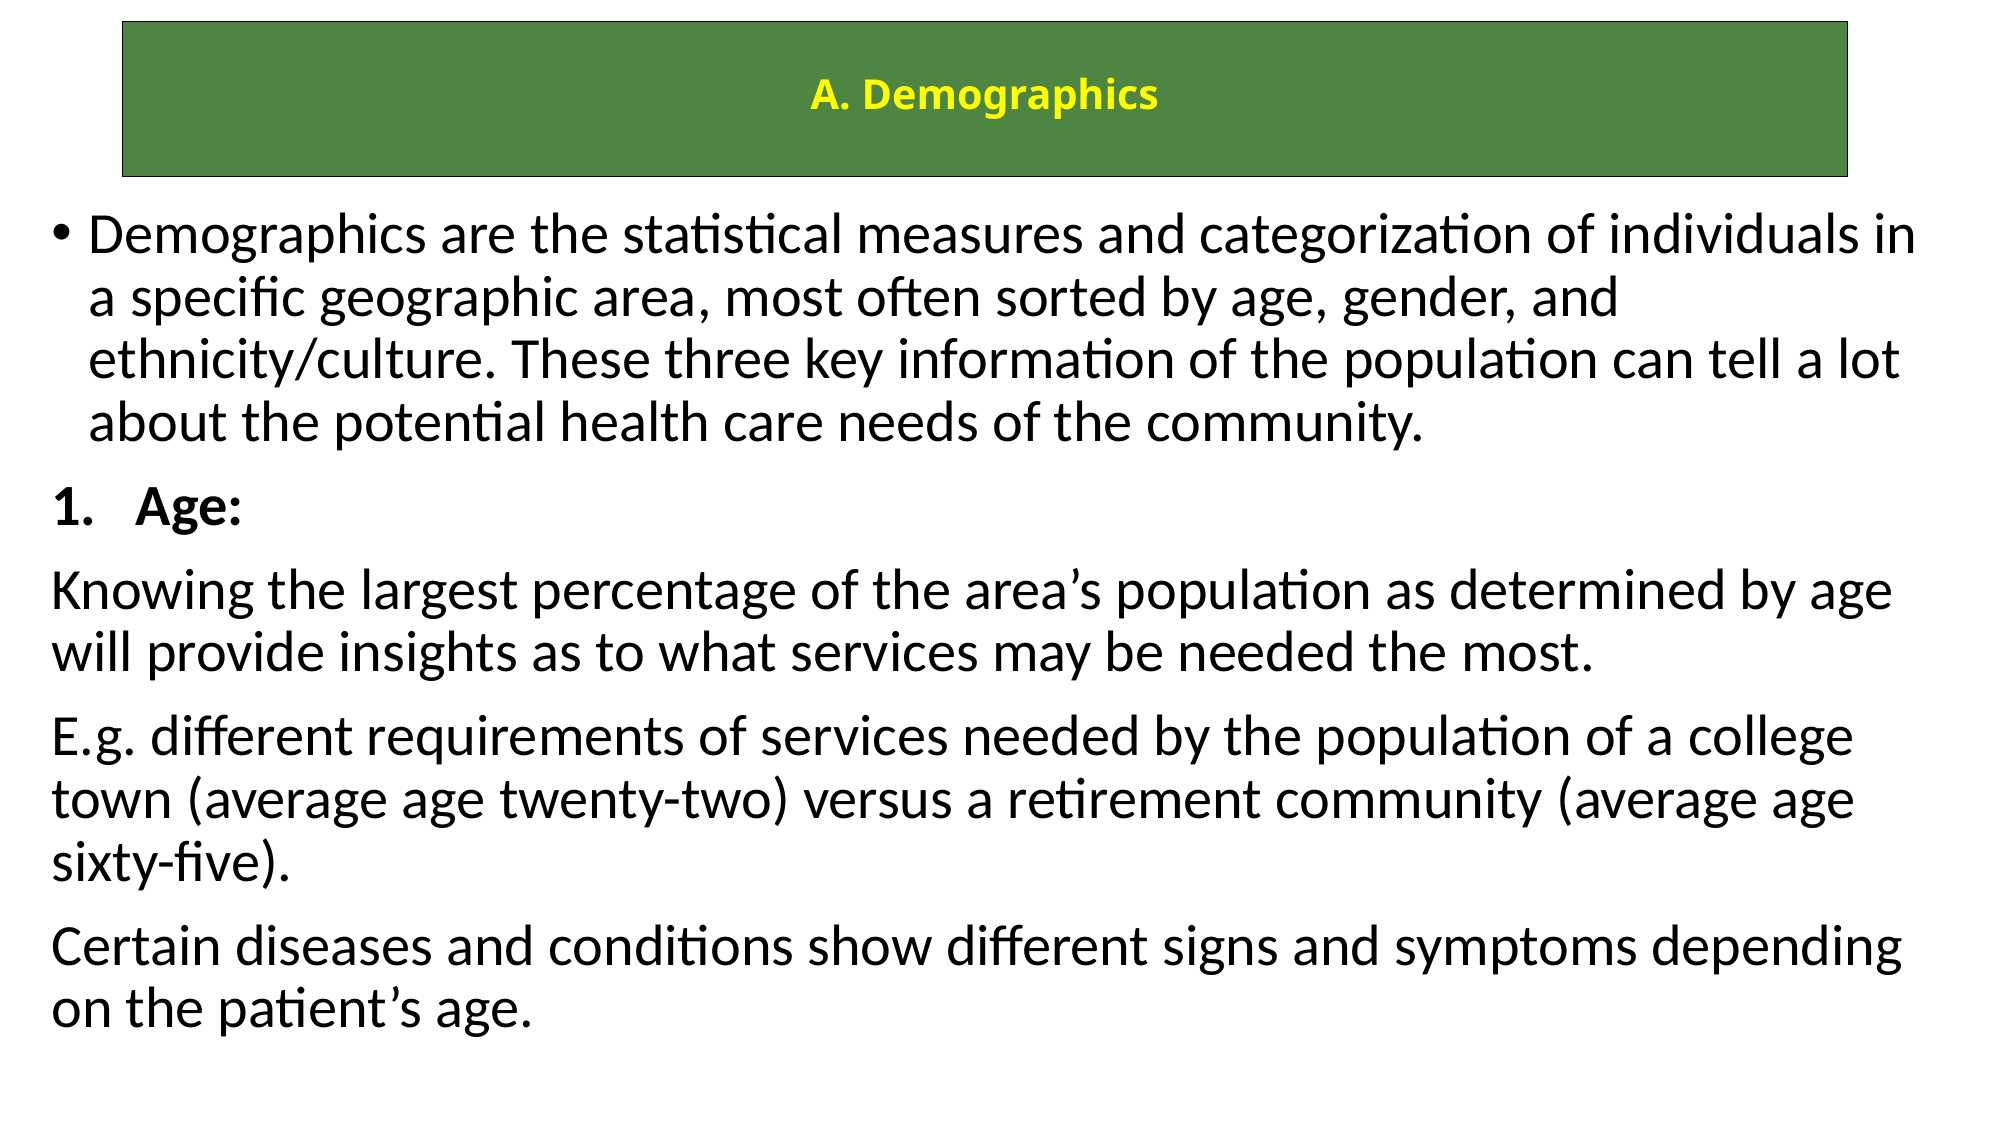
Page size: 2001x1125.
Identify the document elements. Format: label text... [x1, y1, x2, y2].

title A. Demographics [122, 21, 1848, 177]
list Demographics are the statistical measures and categorization of individuals in a specific geographic area, most often sorted by age, gender, and ethnicity/culture. These three key information of the population can tell a lot about the potential health care needs of the community. Age: Knowing the largest percentage of the area’s population as determined by age will provide insights as to what services may be needed the most. E.g. different requirements of services needed by the population of a college town (average age twenty-two) versus a retirement community (average age sixty-five). Certain diseases and conditions show different signs and symptoms depending on the patient’s age. [36, 195, 1953, 1082]
